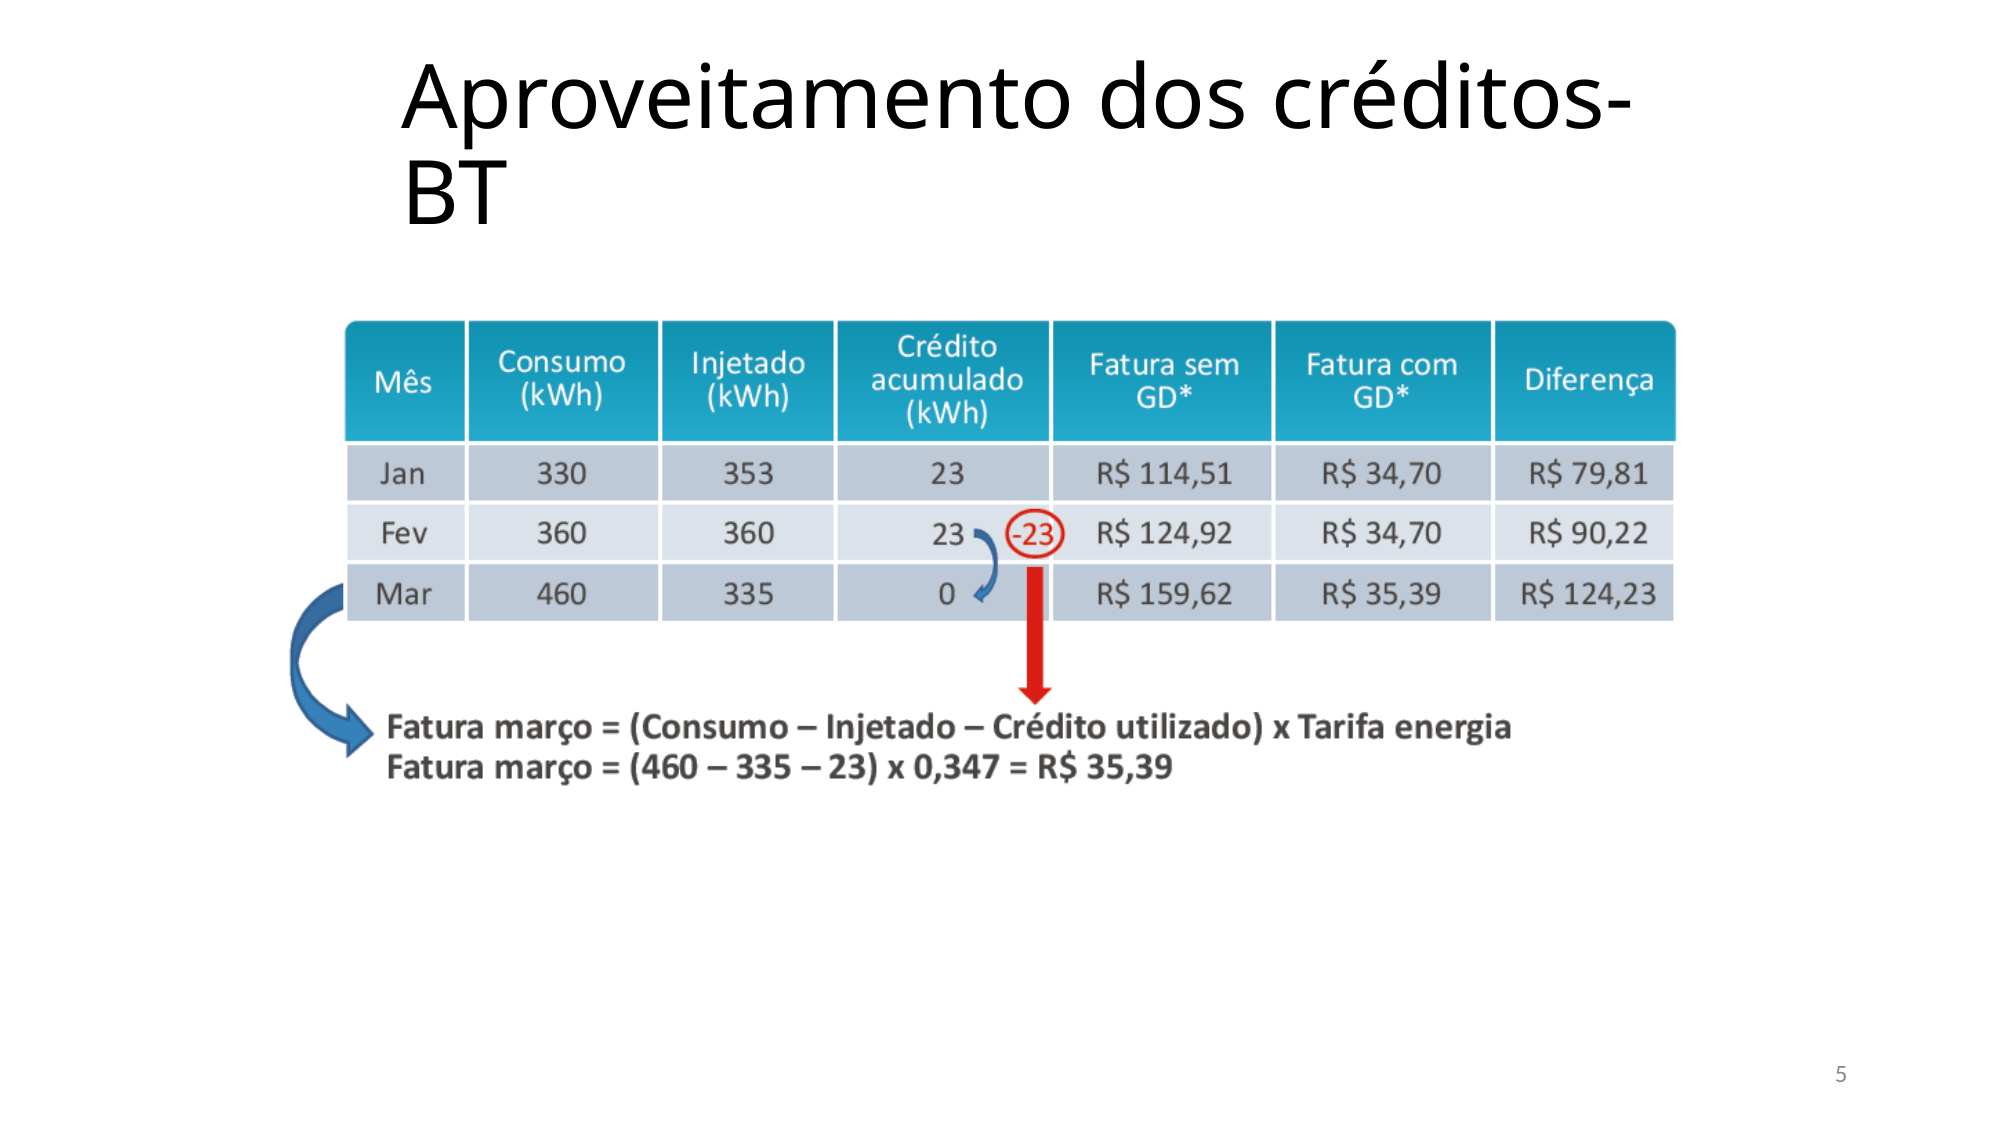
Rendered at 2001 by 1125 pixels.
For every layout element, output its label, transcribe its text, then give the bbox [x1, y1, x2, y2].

picture [255, 278, 1726, 805]
title Aproveitamento dos créditos- BT [386, 43, 1749, 253]
slide_number 5 [1412, 1042, 1863, 1103]
